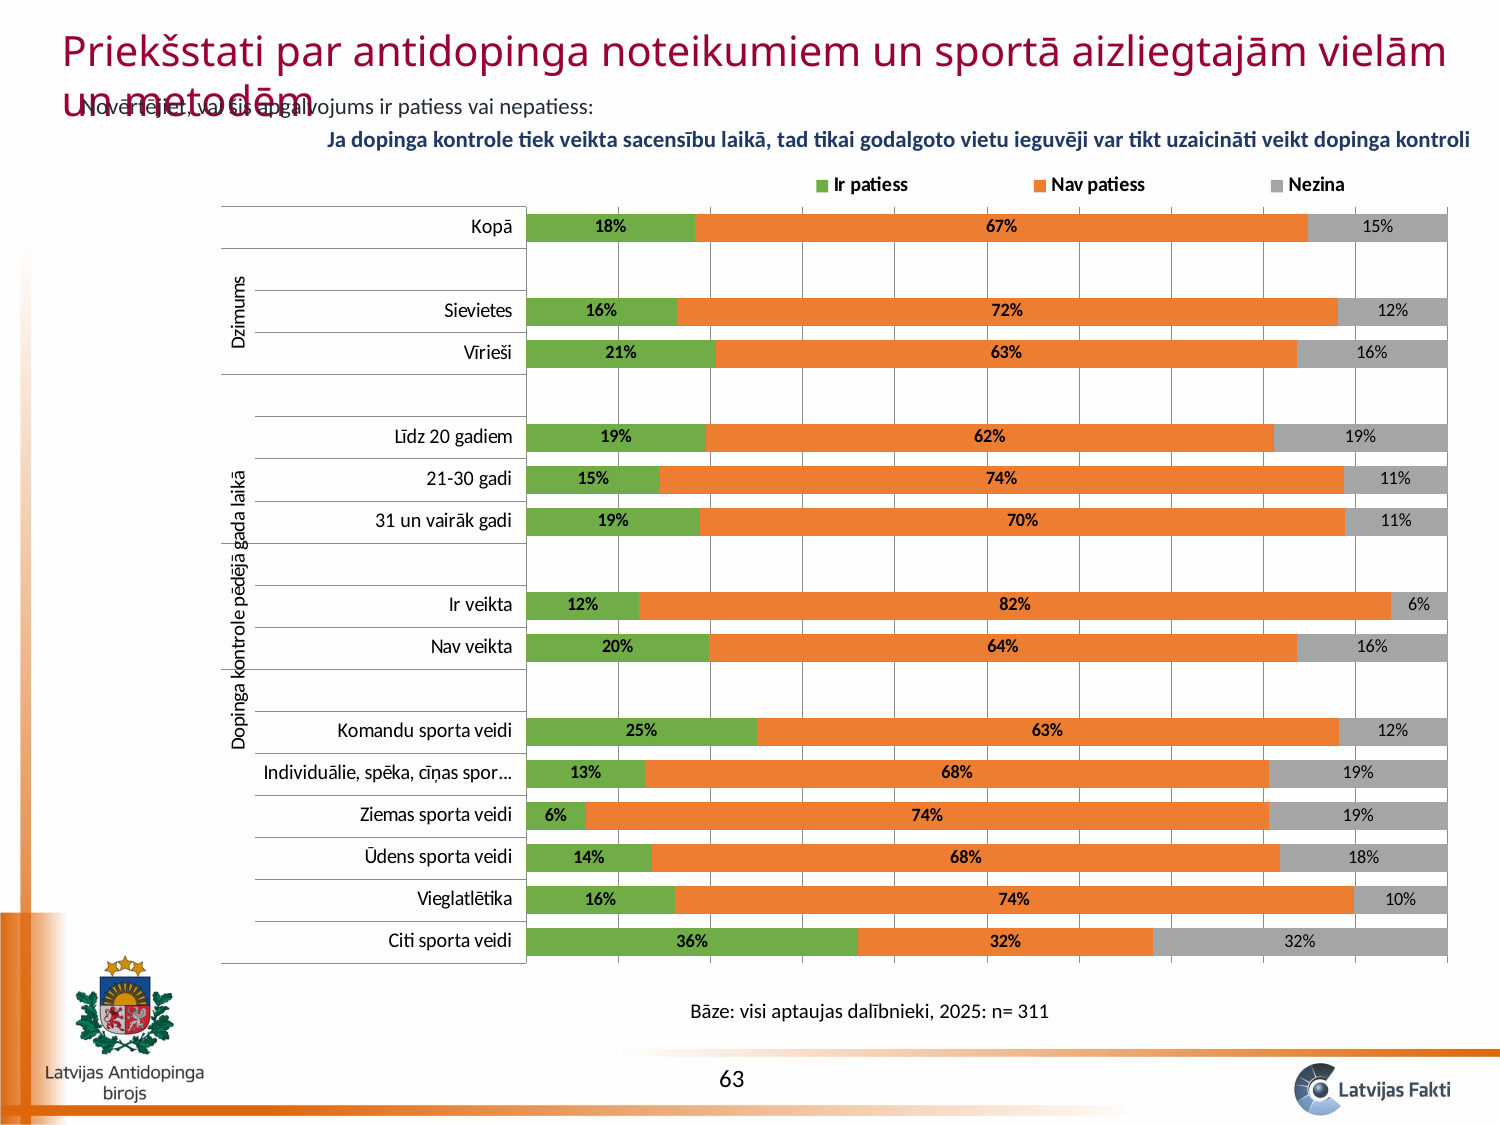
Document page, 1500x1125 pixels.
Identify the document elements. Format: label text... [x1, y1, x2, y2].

text_box 63 [556, 1047, 907, 1108]
text_box Bāze: visi aptaujas dalībnieki, 2025: n= 311 [675, 990, 1065, 1030]
picture [0, 0, 1500, 1125]
chart [220, 167, 1464, 977]
text_box Novērtējiet, vai šis apgalvojums ir patiess vai nepatiess: Ja dopinga kontrole tiek veikta sacensību laikā, tad tikai godalgoto vietu ieguvēji var tikt uzaicināti veikt dopinga kontroli [66, 84, 1487, 158]
text_box Priekšstati par antidopinga noteikumiem un sportā aizliegtajām vielām un metodēm [46, 17, 1487, 91]
